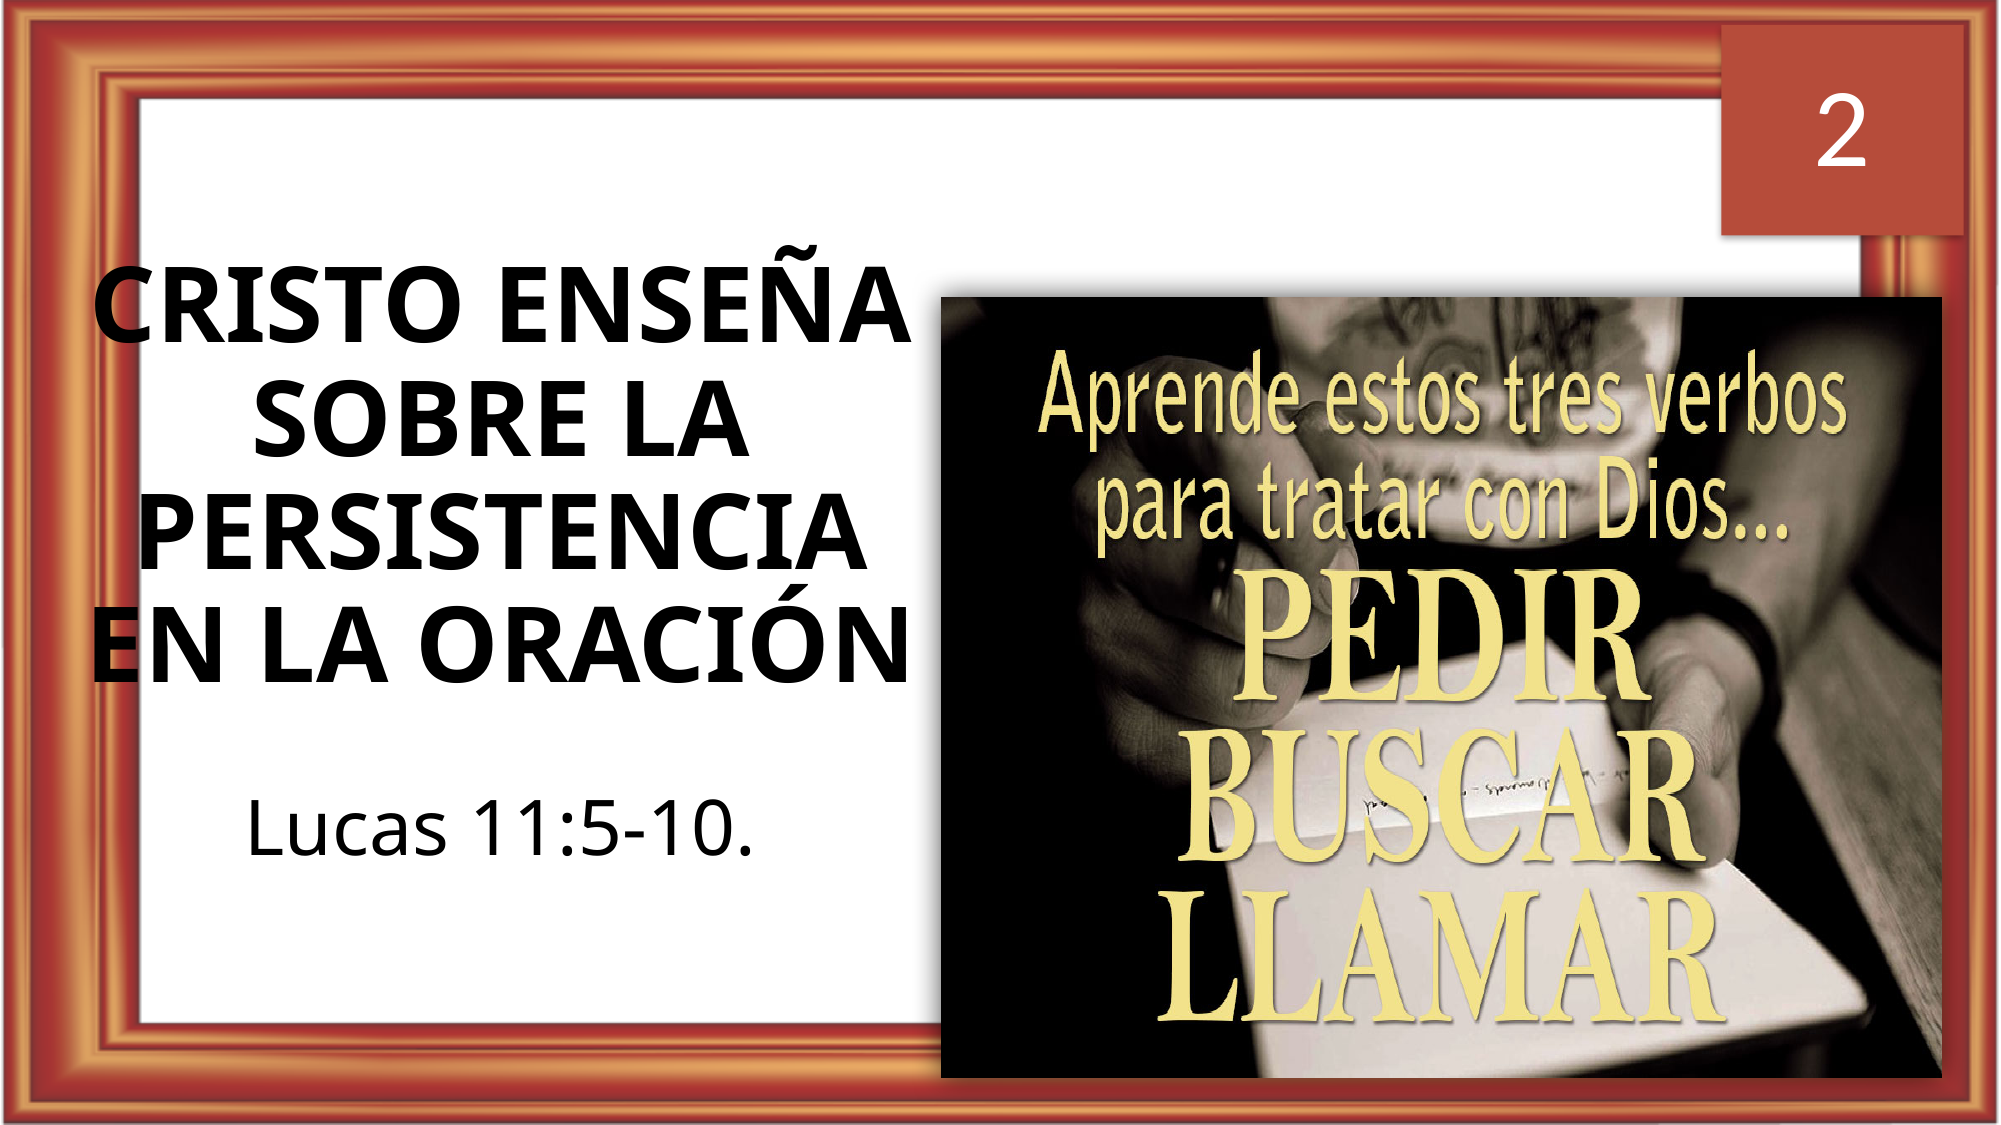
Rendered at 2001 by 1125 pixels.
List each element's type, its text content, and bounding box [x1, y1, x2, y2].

title CRISTO ENSEÑA SOBRE LA PERSISTENCIA EN LA ORACIÓN Lucas 11:5-10. [58, 147, 942, 977]
list 2 [1721, 24, 1964, 236]
picture [941, 297, 1942, 1079]
